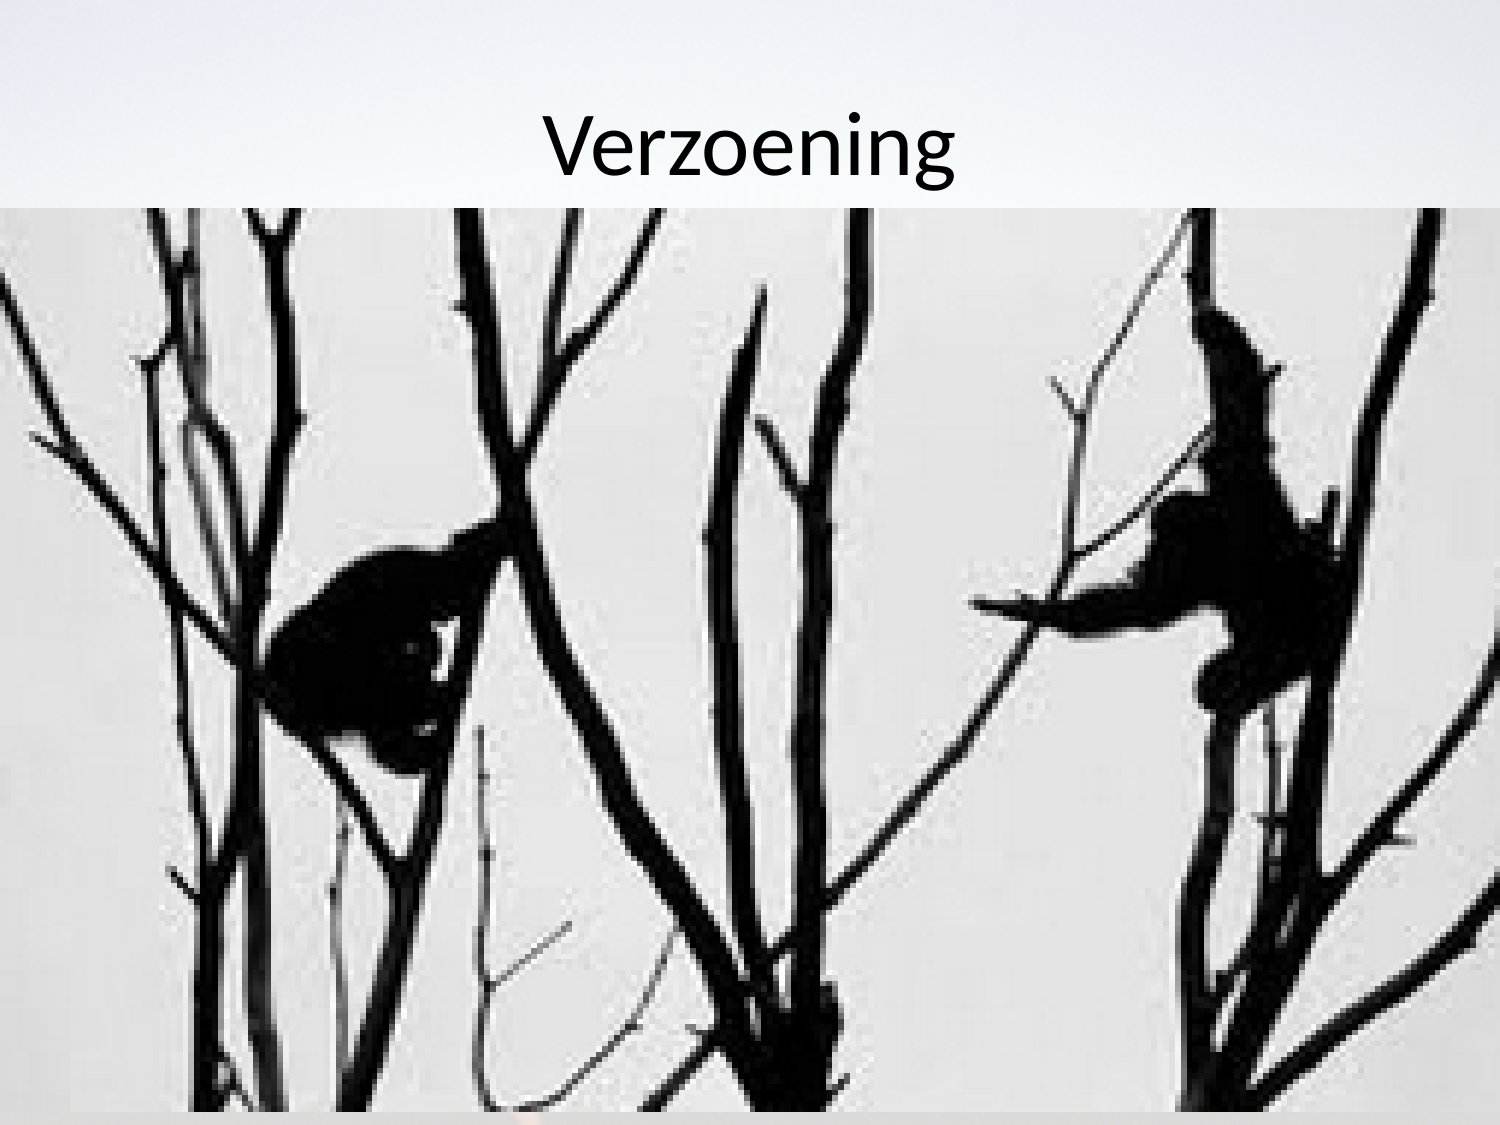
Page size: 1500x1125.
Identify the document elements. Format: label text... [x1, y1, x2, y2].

picture [0, 207, 1500, 1113]
title Verzoening [75, 45, 1425, 206]
